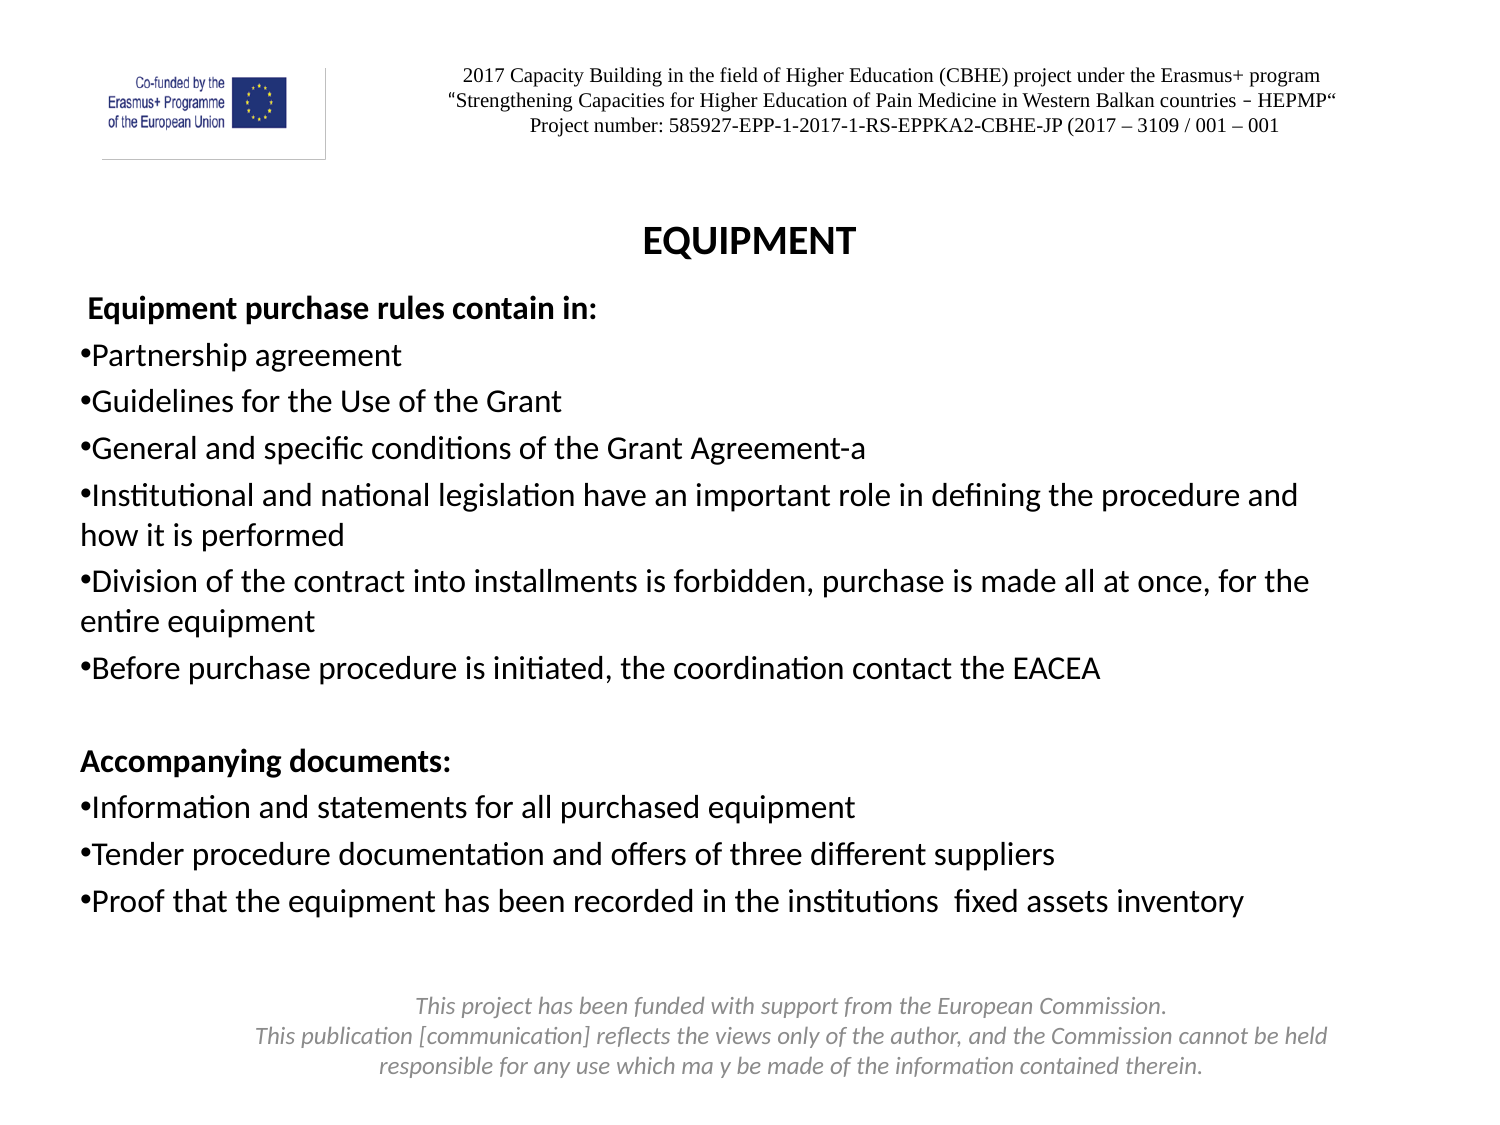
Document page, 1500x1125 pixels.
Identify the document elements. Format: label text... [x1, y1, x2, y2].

footer This project has been funded with support from the European Commission. This publication [communication] reflects the views only of the author, and the Commission cannot be held responsible for any use which ma y be made of the information contained therein. [218, 975, 1365, 1094]
title EQUIPMENT [112, 184, 1388, 291]
picture [99, 65, 326, 160]
subtitle Equipment purchase rules contain in: Partnership agreement Guidelines for the Use of the Grant General and specific conditions of the Grant Agreement-a Institutional and national legislation have an important role in defining the procedure and how it is performed Division of the contract into installments is forbidden, purchase is made all at once, for the entire equipment Before purchase procedure is initiated, the coordination contact the EACEA Accompanying documents: Information and statements for all purchased equipment Tender procedure documentation and offers of three different suppliers Proof that the equipment has been recorded in the institutions fixed assets inventory [64, 278, 1376, 988]
text_box 2017 Capacity Building in the field of Higher Education (CBHE) project under the Erasmus+ program “Strengthening Capacities for Higher Education of Pain Medicine in Western Balkan countries – HEPMP“ Project number: 585927-EPP-1-2017-1-RS-EPPKA2-CBHE-JP (2017 – 3109 / 001 – 001 [383, 54, 1400, 145]
